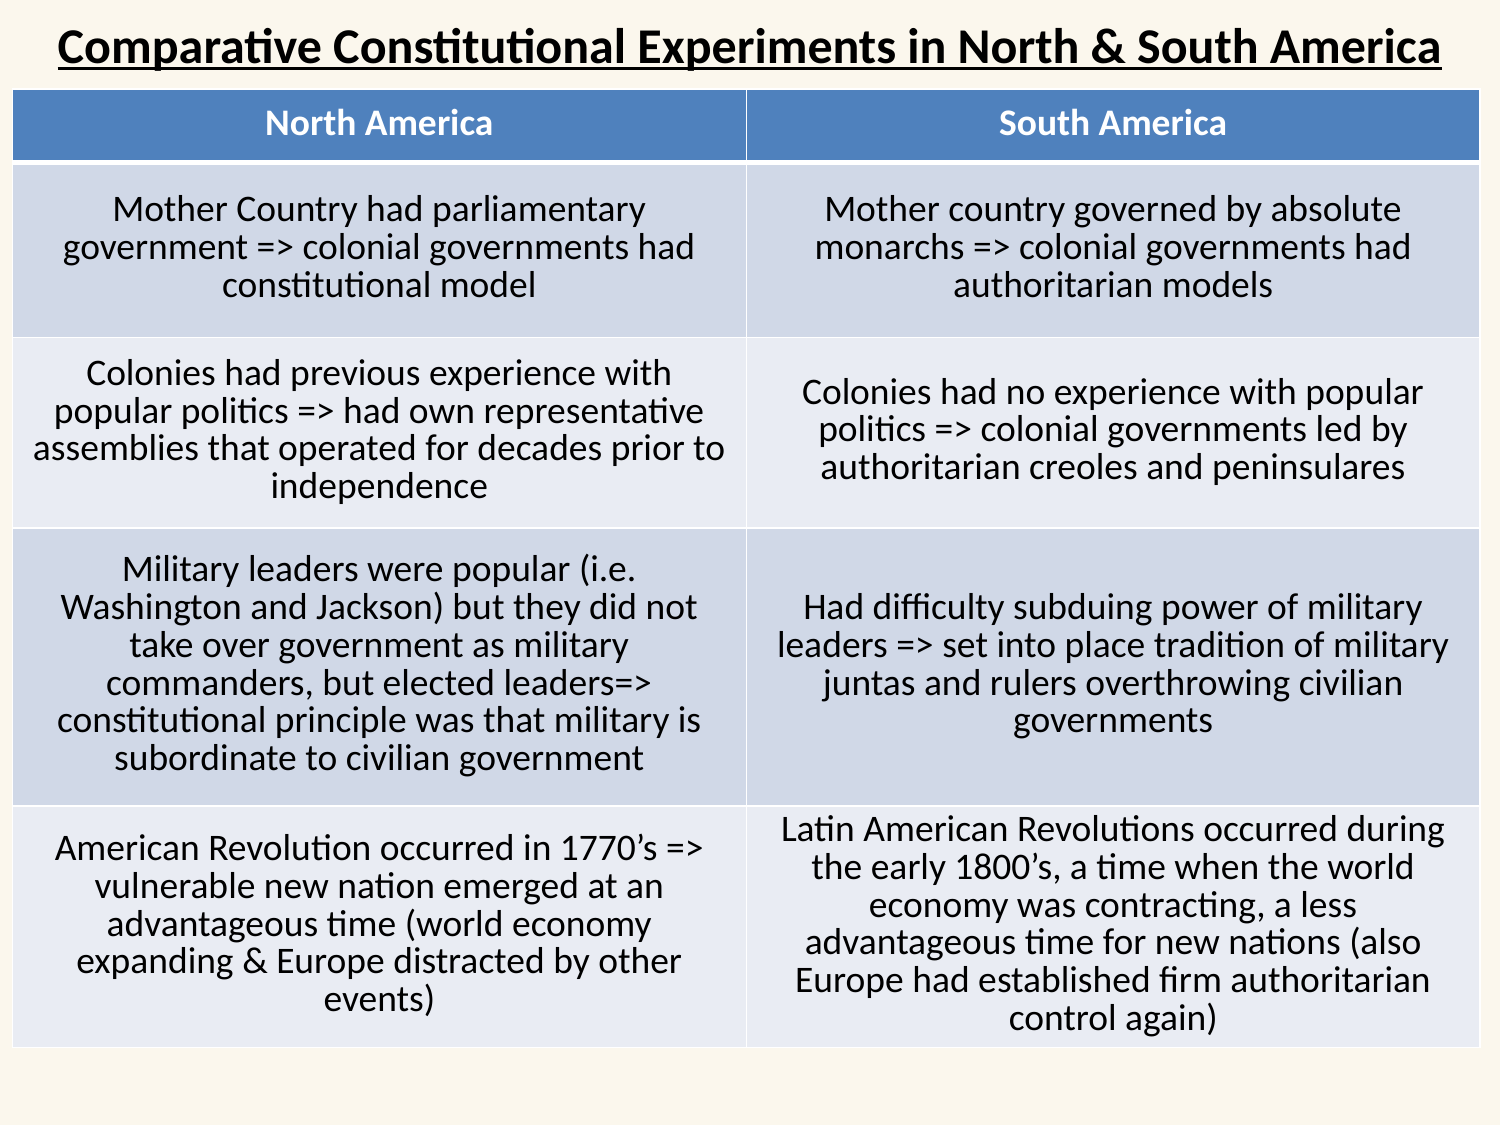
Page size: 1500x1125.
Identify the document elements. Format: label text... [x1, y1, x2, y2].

table_cell Had difficulty subduing power of military leaders => set into place tradition of military juntas and rulers overthrowing civilian governments [747, 529, 1479, 805]
table_cell American Revolution occurred in 1770’s => vulnerable new nation emerged at an advantageous time (world economy expanding & Europe distracted by other events) [13, 807, 746, 1047]
table_cell Latin American Revolutions occurred during the early 1800’s, a time when the world economy was contracting, a less advantageous time for new nations (also Europe had established firm authoritarian control again) [747, 807, 1479, 1047]
title Comparative Constitutional Experiments in North & South America [0, 12, 1500, 75]
table_cell Mother Country had parliamentary government => colonial governments had constitutional model [13, 165, 746, 337]
table_cell Colonies had previous experience with popular politics => had own representative assemblies that operated for decades prior to independence [13, 338, 746, 527]
table_header South America [747, 90, 1479, 160]
table_cell Mother country governed by absolute monarchs => colonial governments had authoritarian models [747, 165, 1479, 337]
table_header North America [13, 90, 746, 160]
table_cell Military leaders were popular (i.e. Washington and Jackson) but they did not take over government as military commanders, but elected leaders=> constitutional principle was that military is subordinate to civilian government [13, 529, 746, 805]
table_cell Colonies had no experience with popular politics => colonial governments led by authoritarian creoles and peninsulares [747, 338, 1479, 527]
